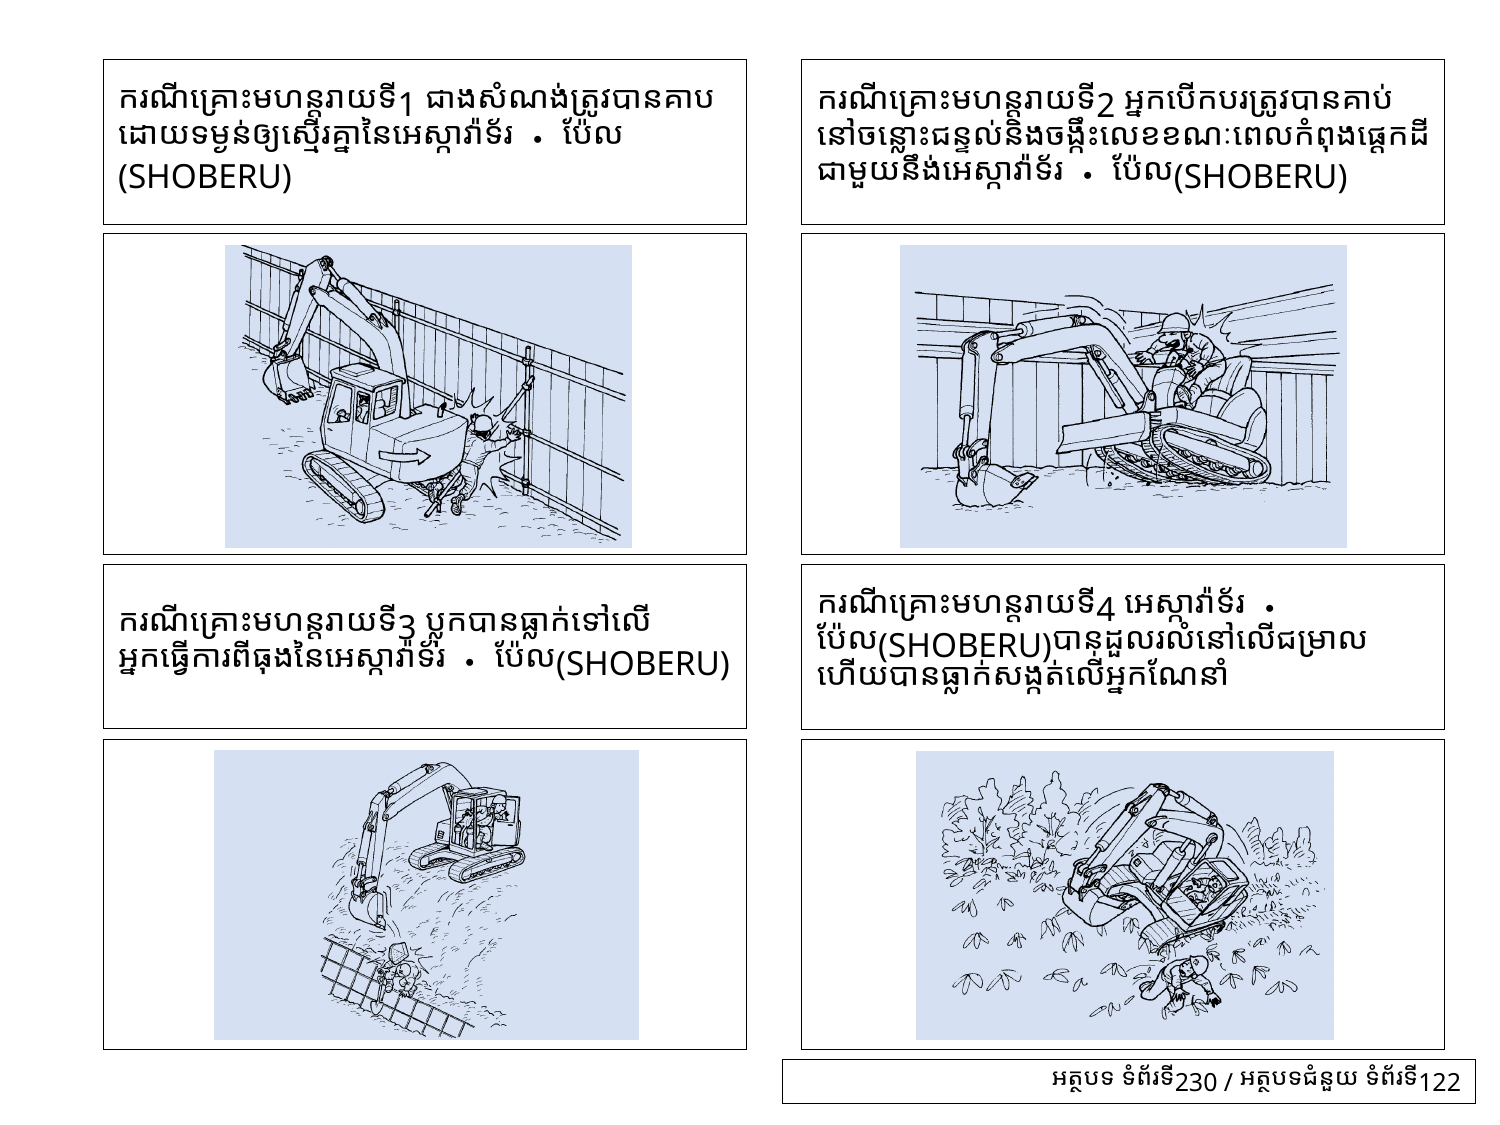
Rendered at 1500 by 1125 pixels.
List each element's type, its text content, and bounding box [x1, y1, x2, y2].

text_box ករណីគ្រោះមហន្តរាយទី3 ប្លុកបានធ្លាក់ទៅលើអ្នកធ្វើការពីធុងនៃអេស្កាវ៉ាទ័រ・ប៉ែល(SHOBERU) [103, 564, 747, 729]
text_box [801, 739, 1445, 1050]
picture [900, 245, 1347, 548]
text_box ករណីគ្រោះមហន្តរាយទី4 អេស្កាវ៉ាទ័រ・ប៉ែល(SHOBERU)បានដួលរលំនៅលើជម្រាល ហើយបានធ្លាក់សង្កត់លើ់អ្នកណែនាំ [801, 564, 1445, 730]
text_box ករណីគ្រោះមហន្តរាយទី2 អ្នកបើកបរត្រូវបានគាប់នៅចន្លោះជន្ទល់និងចង្កឹះលេខខណៈពេលកំពុងផ្ដេកដីជាមួយនឹង់អេស្កាវ៉ាទ័រ・ប៉ែល(SHOBERU) [801, 59, 1445, 225]
picture [916, 751, 1334, 1040]
text_box [103, 233, 747, 555]
text_box អត្ថបទ ទំព័រទី230 / អត្ថបទជំនួយ ទំព័រទី122 [782, 1059, 1476, 1104]
title ករណីគ្រោះមហន្តរាយទី1 ជាងសំណង់ត្រូវបានគាបដោយទម្ងន់ឲ្យស្មើរគ្នានៃអេស្កាវ៉ាទ័រ・ប៉ែល (SHOBERU) [103, 59, 747, 225]
text_box [103, 739, 747, 1050]
picture [214, 750, 639, 1040]
picture [225, 245, 632, 548]
text_box [801, 233, 1445, 555]
